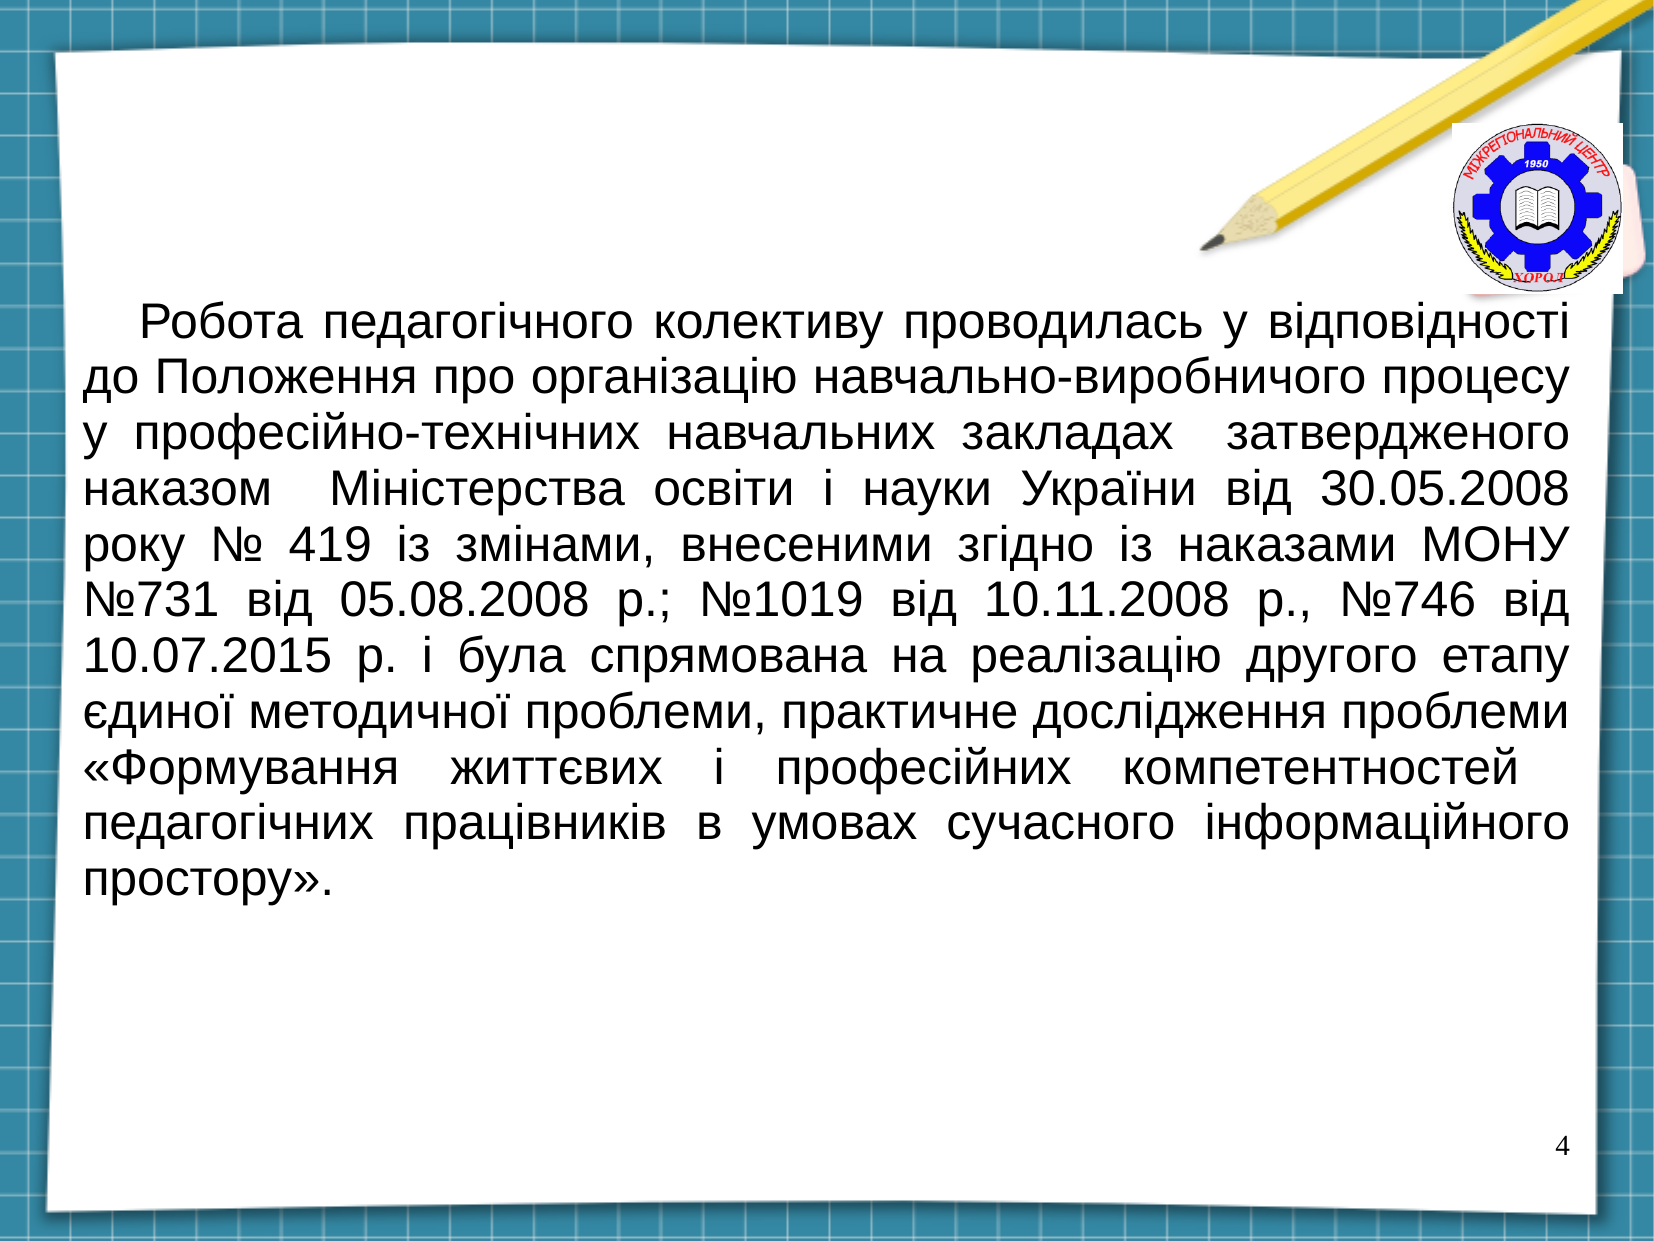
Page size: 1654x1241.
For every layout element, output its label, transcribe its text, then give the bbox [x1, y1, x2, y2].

picture [0, 0, 1654, 1241]
slide_number 4 [1185, 1129, 1571, 1215]
list Робота педагогічного колективу проводилась у відповідності до Положення про організацію навчально-виробничого процесу у професійно-технічних навчальних закладах затвердженого наказом Міністерства освіти і науки України від 30.05.2008 року № 419 із змінами, внесеними згідно із наказами МОНУ №731 від 05.08.2008 р.; №1019 від 10.11.2008 р., №746 від 10.07.2015 р. і була спрямована на реалізацію другого етапу єдиної методичної проблеми, практичне дослідження проблеми «Формування життєвих і професійних компетентностей педагогічних працівників в умовах сучасного інформаційного простору». [82, 289, 1571, 1010]
